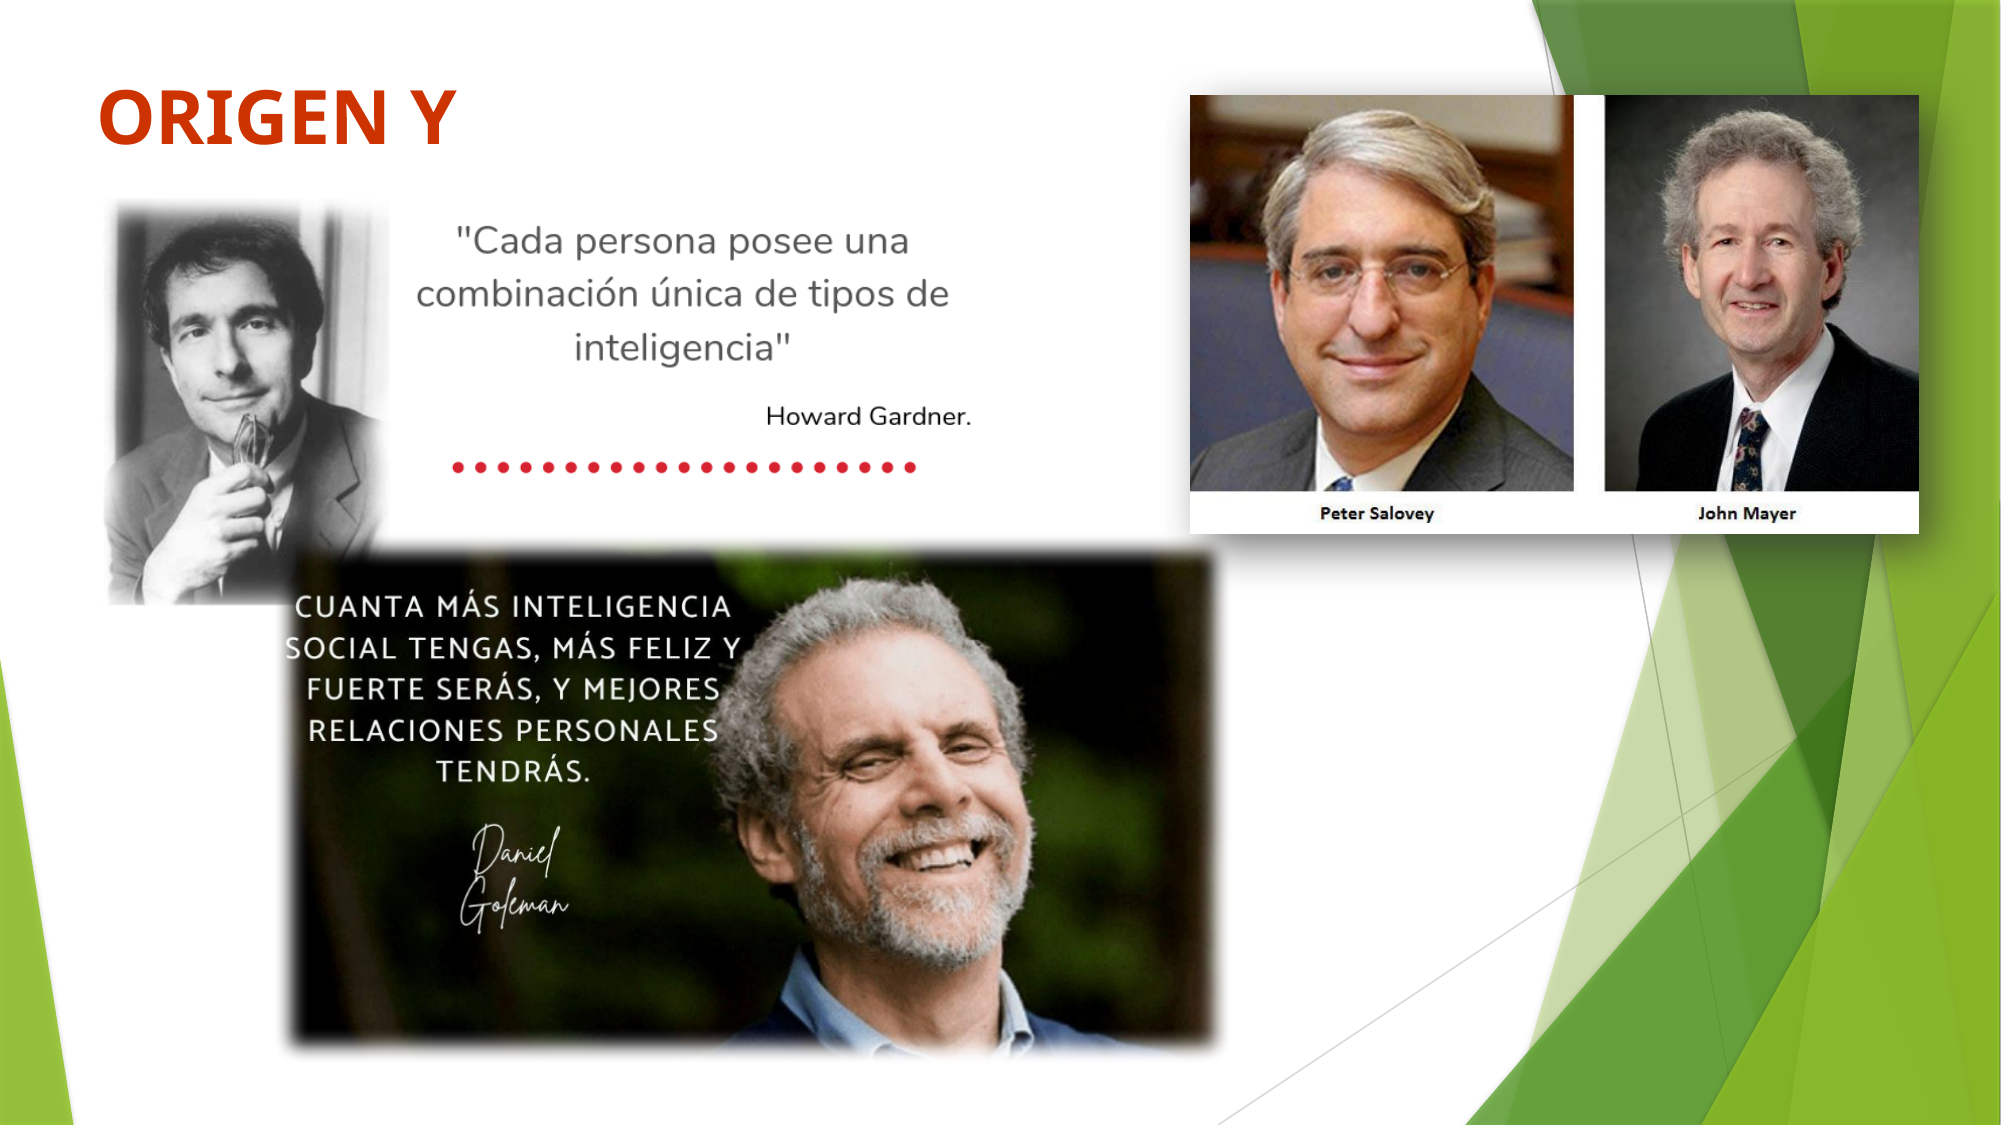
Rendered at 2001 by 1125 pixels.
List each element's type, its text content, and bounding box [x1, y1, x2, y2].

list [76, 171, 1014, 632]
title ORIGEN Y CONCEPTO [81, 62, 896, 170]
picture [272, 95, 1920, 1063]
